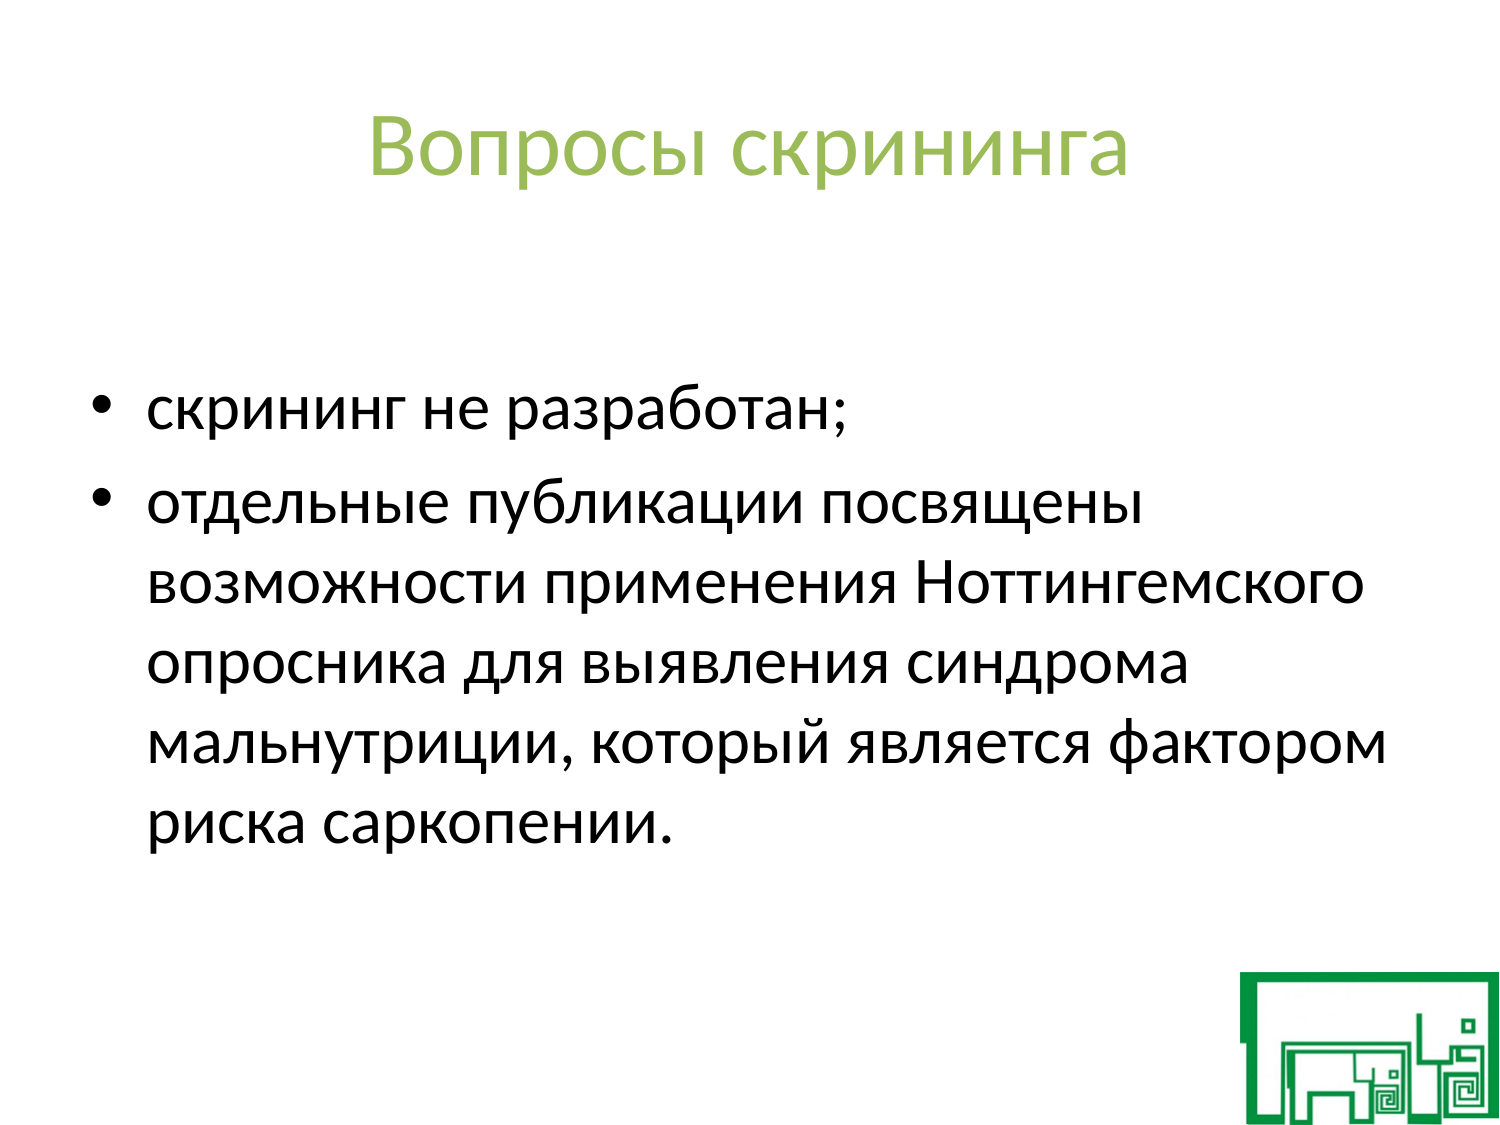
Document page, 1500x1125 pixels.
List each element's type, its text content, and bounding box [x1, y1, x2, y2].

title Вопросы скрининга [75, 45, 1425, 233]
list скрининг не разработан; отдельные публикации посвящены возможности применения Ноттингемского опросника для выявления синдрома мальнутриции, который является фактором риска саркопении. [75, 262, 1425, 1005]
picture [1239, 972, 1499, 1125]
